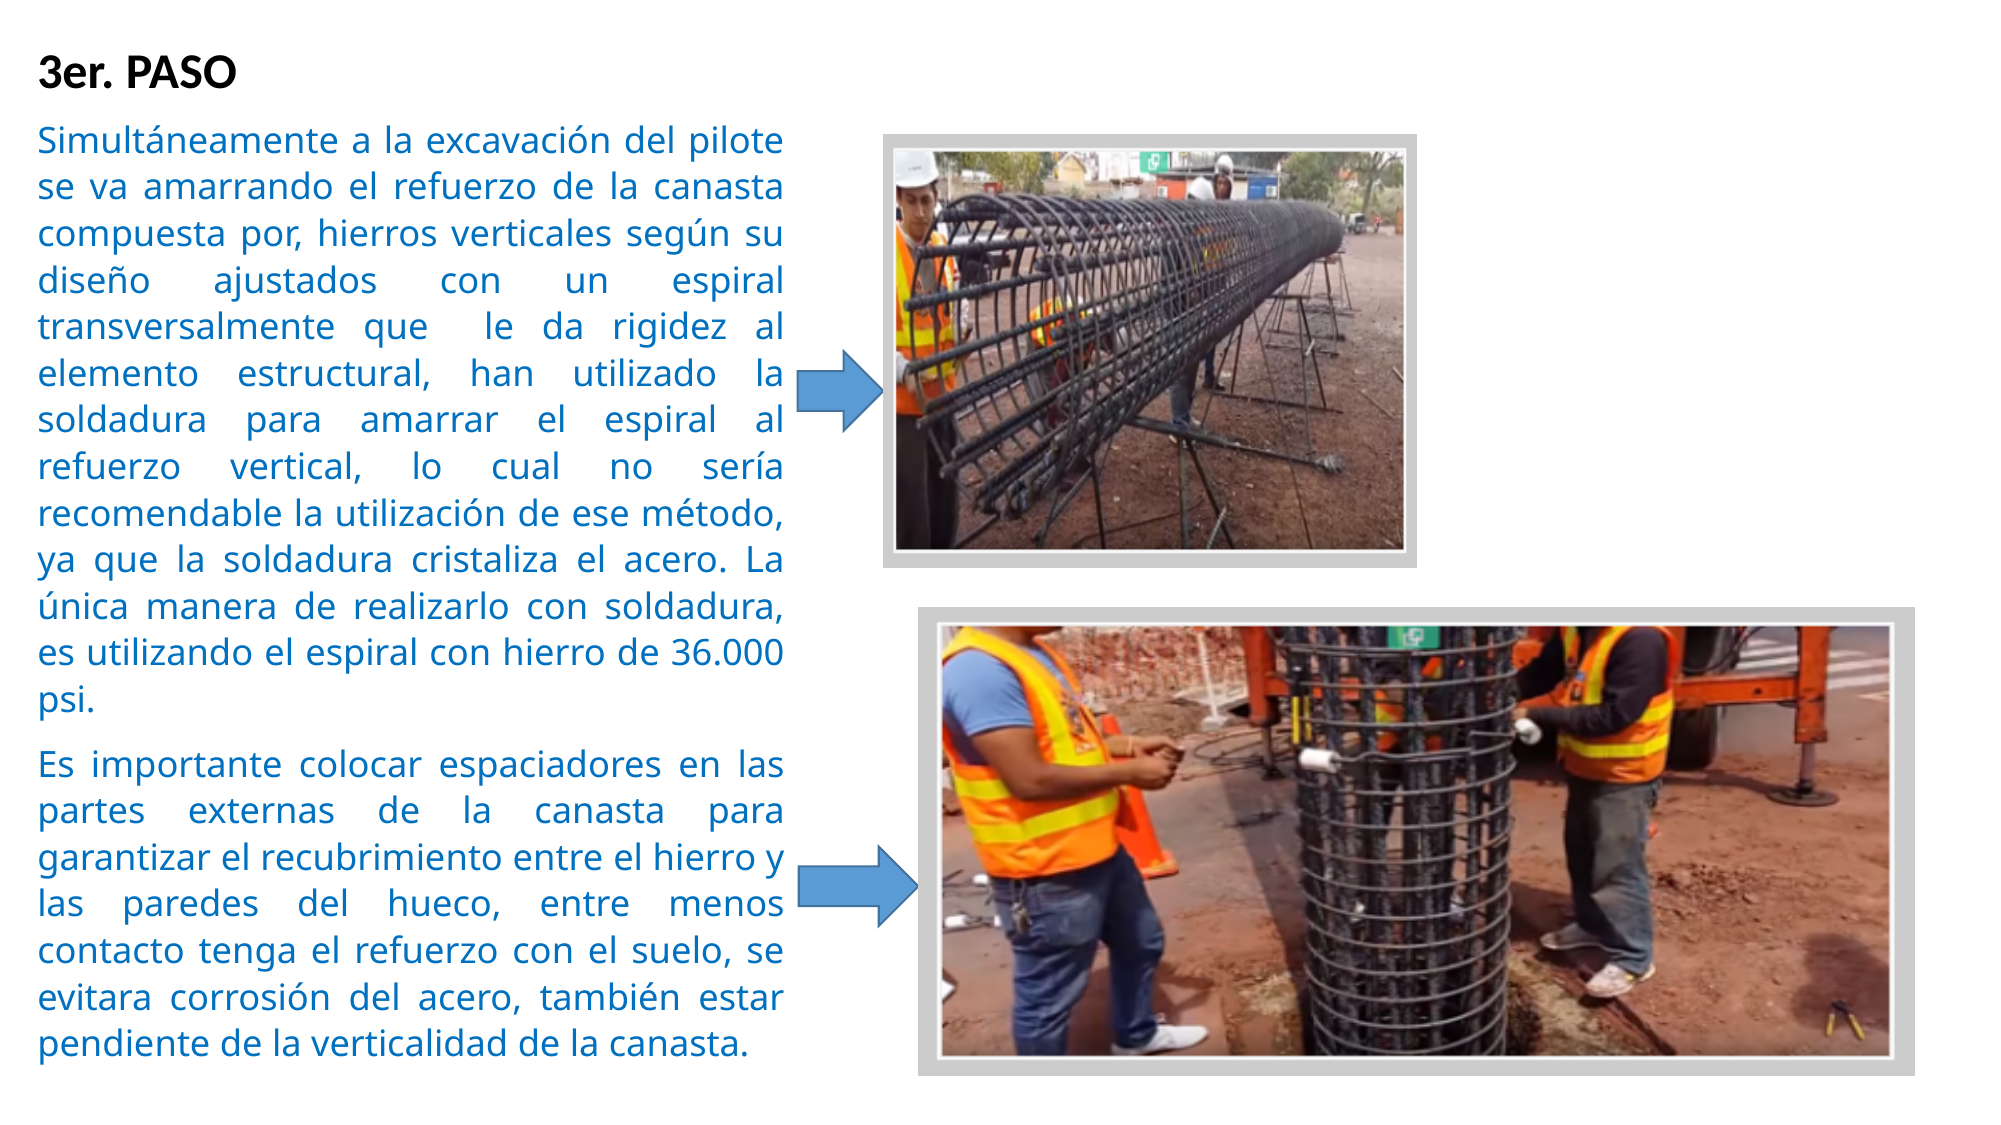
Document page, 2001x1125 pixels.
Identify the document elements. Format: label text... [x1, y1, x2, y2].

text_box [797, 844, 918, 929]
text_box [796, 348, 883, 434]
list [883, 134, 1417, 568]
title 3er. PASO [22, 19, 721, 106]
list Simultáneamente a la excavación del pilote se va amarrando el refuerzo de la canasta compuesta por, hierros verticales según su diseño ajustados con un espiral transversalmente que le da rigidez al elemento estructural, han utilizado la soldadura para amarrar el espiral al refuerzo vertical, lo cual no sería recomendable la utilización de ese método, ya que la soldadura cristaliza el acero. La única manera de realizarlo con soldadura, es utilizando el espiral con hierro de 36.000 psi. Es importante colocar espaciadores en las partes externas de la canasta para garantizar el recubrimiento entre el hierro y las paredes del hueco, entre menos contacto tenga el refuerzo con el suelo, se evitara corrosión del acero, también estar pendiente de la verticalidad de la canasta. [22, 106, 800, 1073]
picture [918, 607, 1915, 1076]
